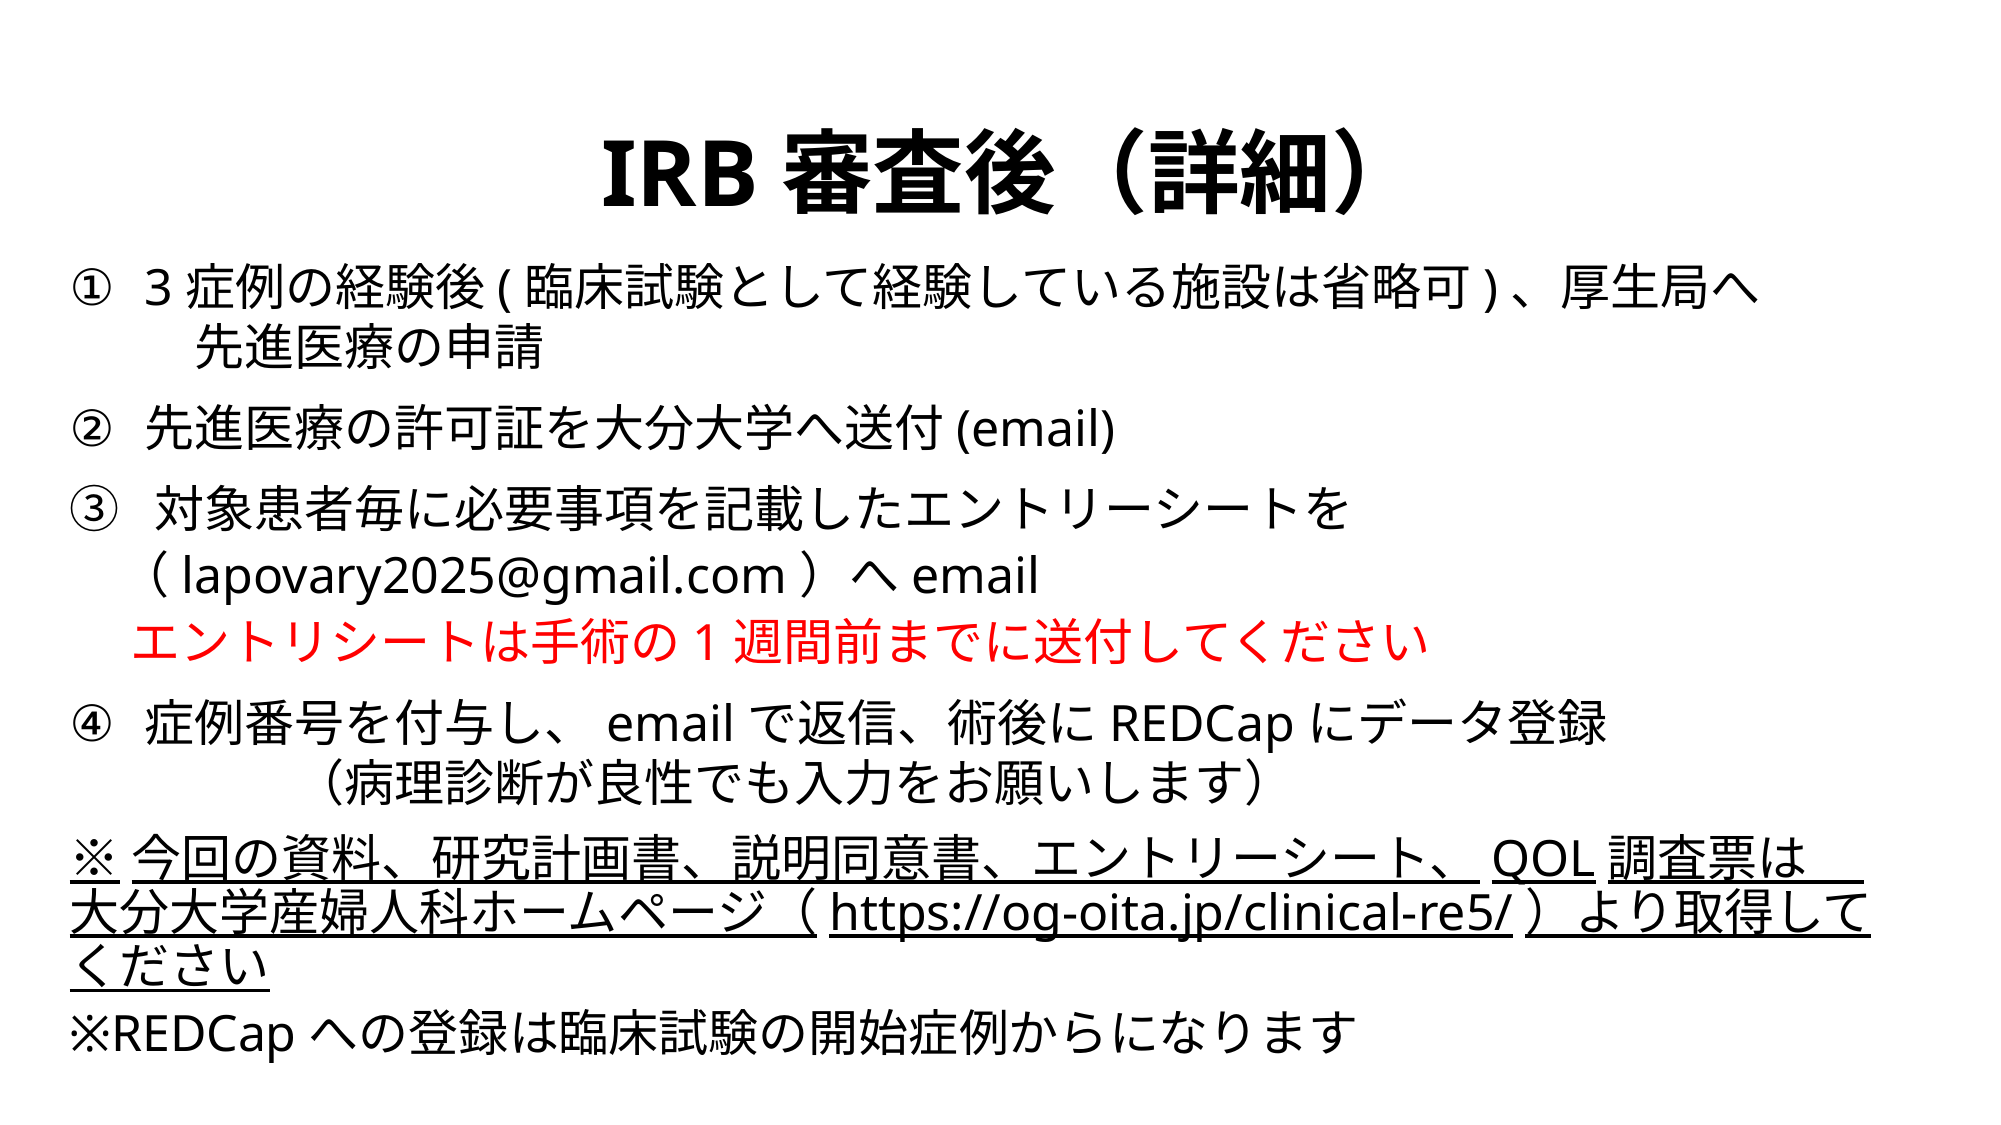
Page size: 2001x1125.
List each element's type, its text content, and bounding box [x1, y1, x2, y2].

title IRB審査後（詳細） [149, 67, 1875, 248]
list 3症例の経験後(臨床試験として経験している施設は省略可)、厚生局へ 先進医療の申請 先進医療の許可証を大分大学へ送付(email) ③ 対象患者毎に必要事項を記載したエントリーシートを （lapovary2025@gmail.com）へemail エントリシートは手術の1週間前までに送付してください 症例番号を付与し、emailで返信、術後にREDCapにデータ登録 （病理診断が良性でも入力をお願いします） ※今回の資料、研究計画書、説明同意書、エントリーシート、QOL調査票は 大分大学産婦人科ホームページ（https://og-oita.jp/clinical-re5/）より取得してください ※REDCapへの登録は臨床試験の開始症例からになります [54, 248, 1932, 1094]
